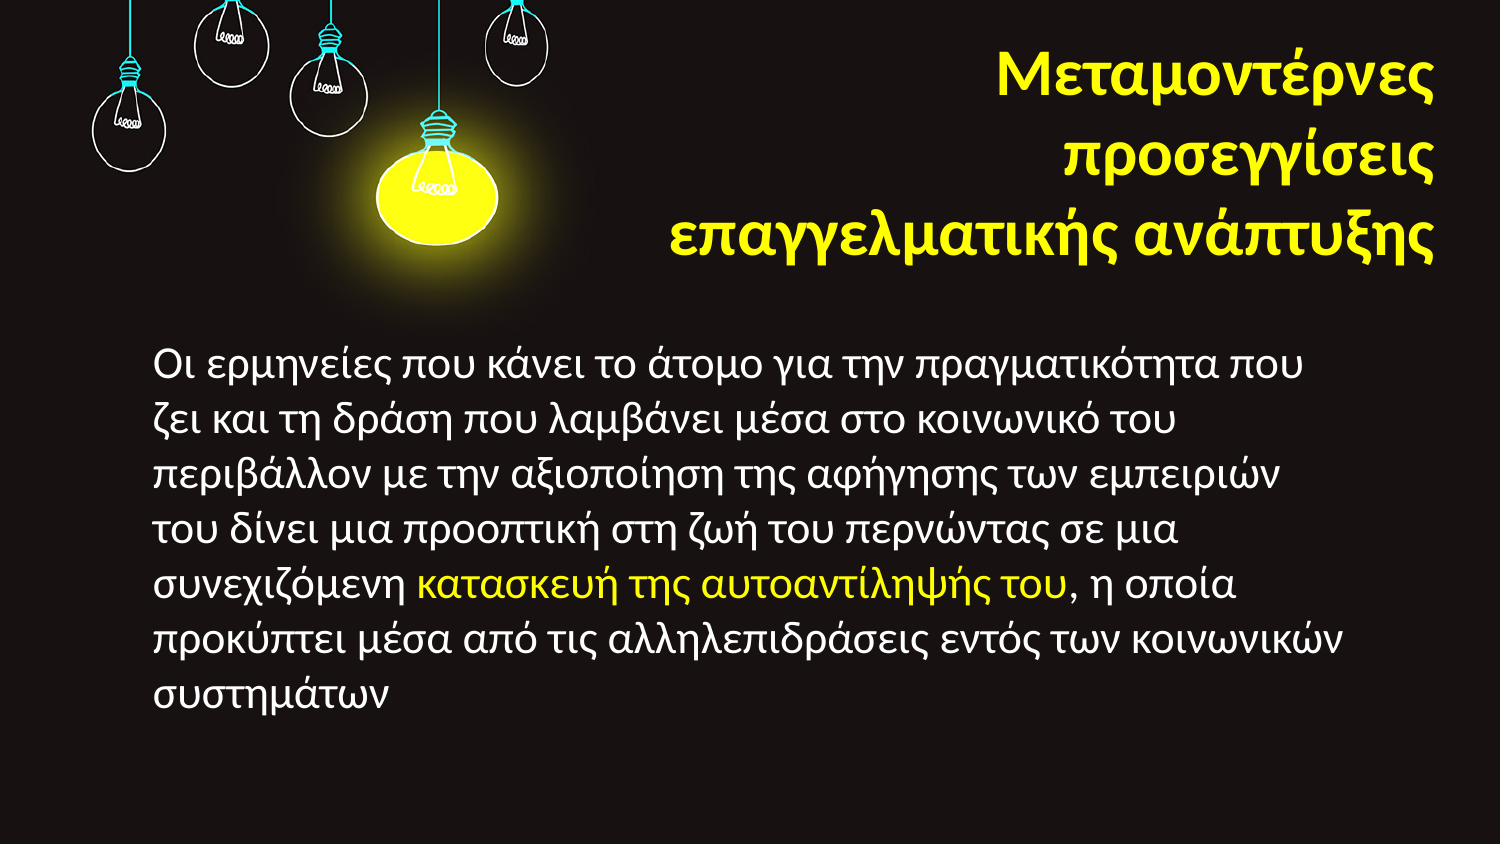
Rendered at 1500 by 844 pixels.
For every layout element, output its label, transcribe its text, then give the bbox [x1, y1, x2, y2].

list Οι ερμηνείες που κάνει το άτομο για την πραγματικότητα που ζει και τη δράση που λαμβάνει μέσα στο κοινωνικό του περιβάλλον με την αξιοποίηση της αφήγησης των εμπειριών του δίνει μια προοπτική στη ζωή του περνώντας σε μια συνεχιζόμενη κατασκευή της αυτοαντίληψής του, η οποία προκύπτει μέσα από τις αλληλεπιδράσεις εντός των κοινωνικών συστημάτων [137, 280, 1363, 777]
picture [0, 0, 1500, 844]
title Μεταμοντέρνες προσεγγίσεις επαγγελματικής ανάπτυξης [608, 73, 1450, 225]
